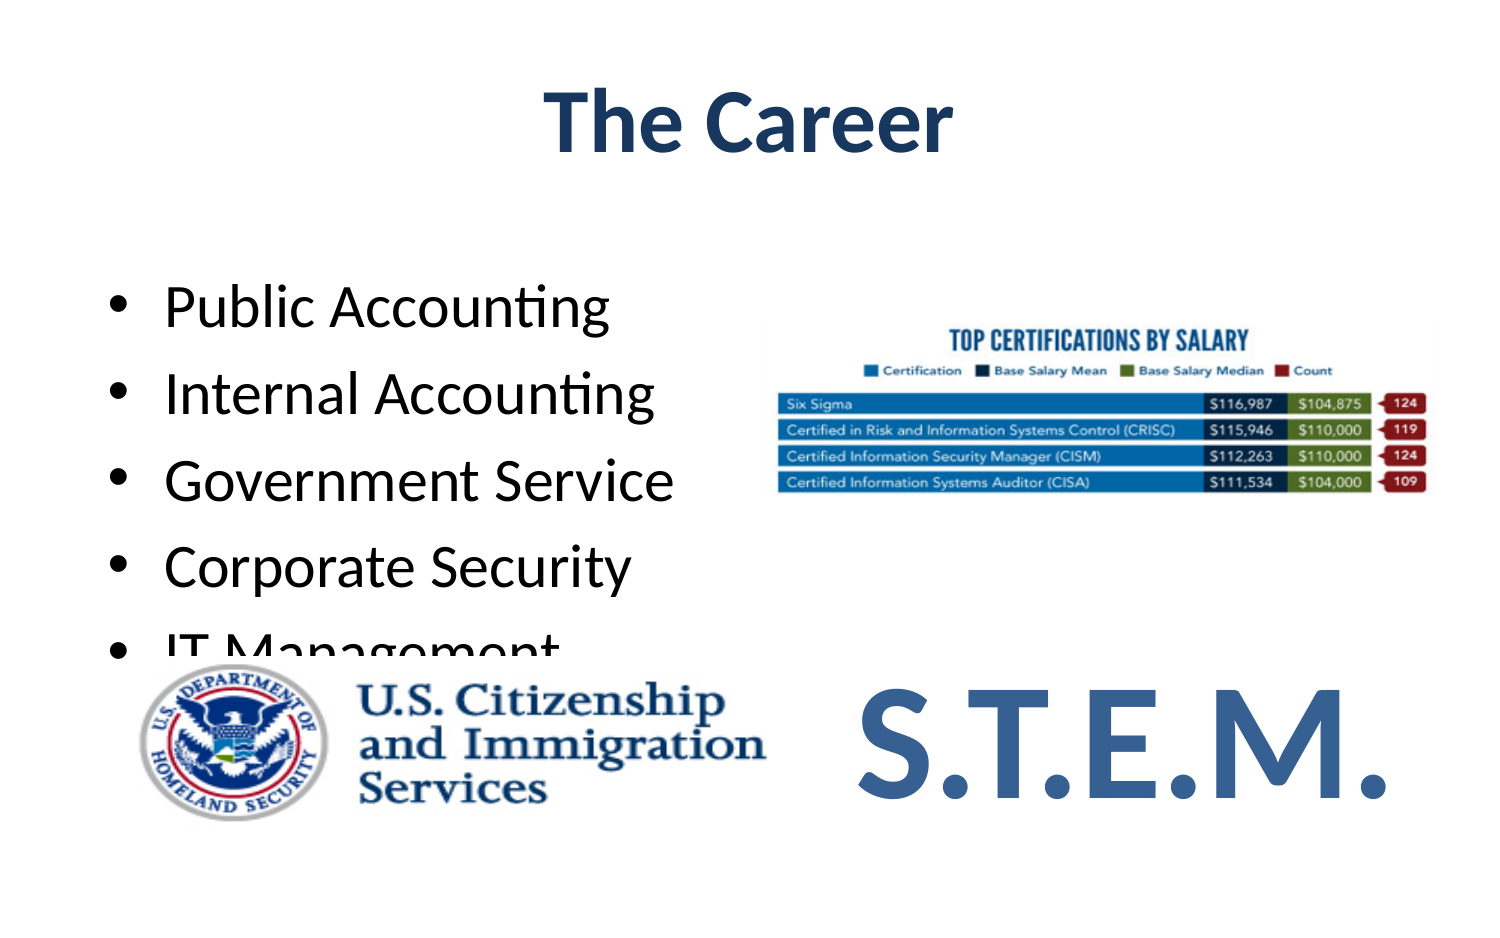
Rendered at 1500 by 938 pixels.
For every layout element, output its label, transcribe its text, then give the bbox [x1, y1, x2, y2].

text_box S.T.E.M. [840, 624, 1412, 840]
title The Career [75, 37, 1425, 194]
list Public Accounting Internal Accounting Government Service Corporate Security IT Management [92, 258, 743, 697]
picture [762, 318, 1435, 496]
picture [124, 656, 811, 832]
